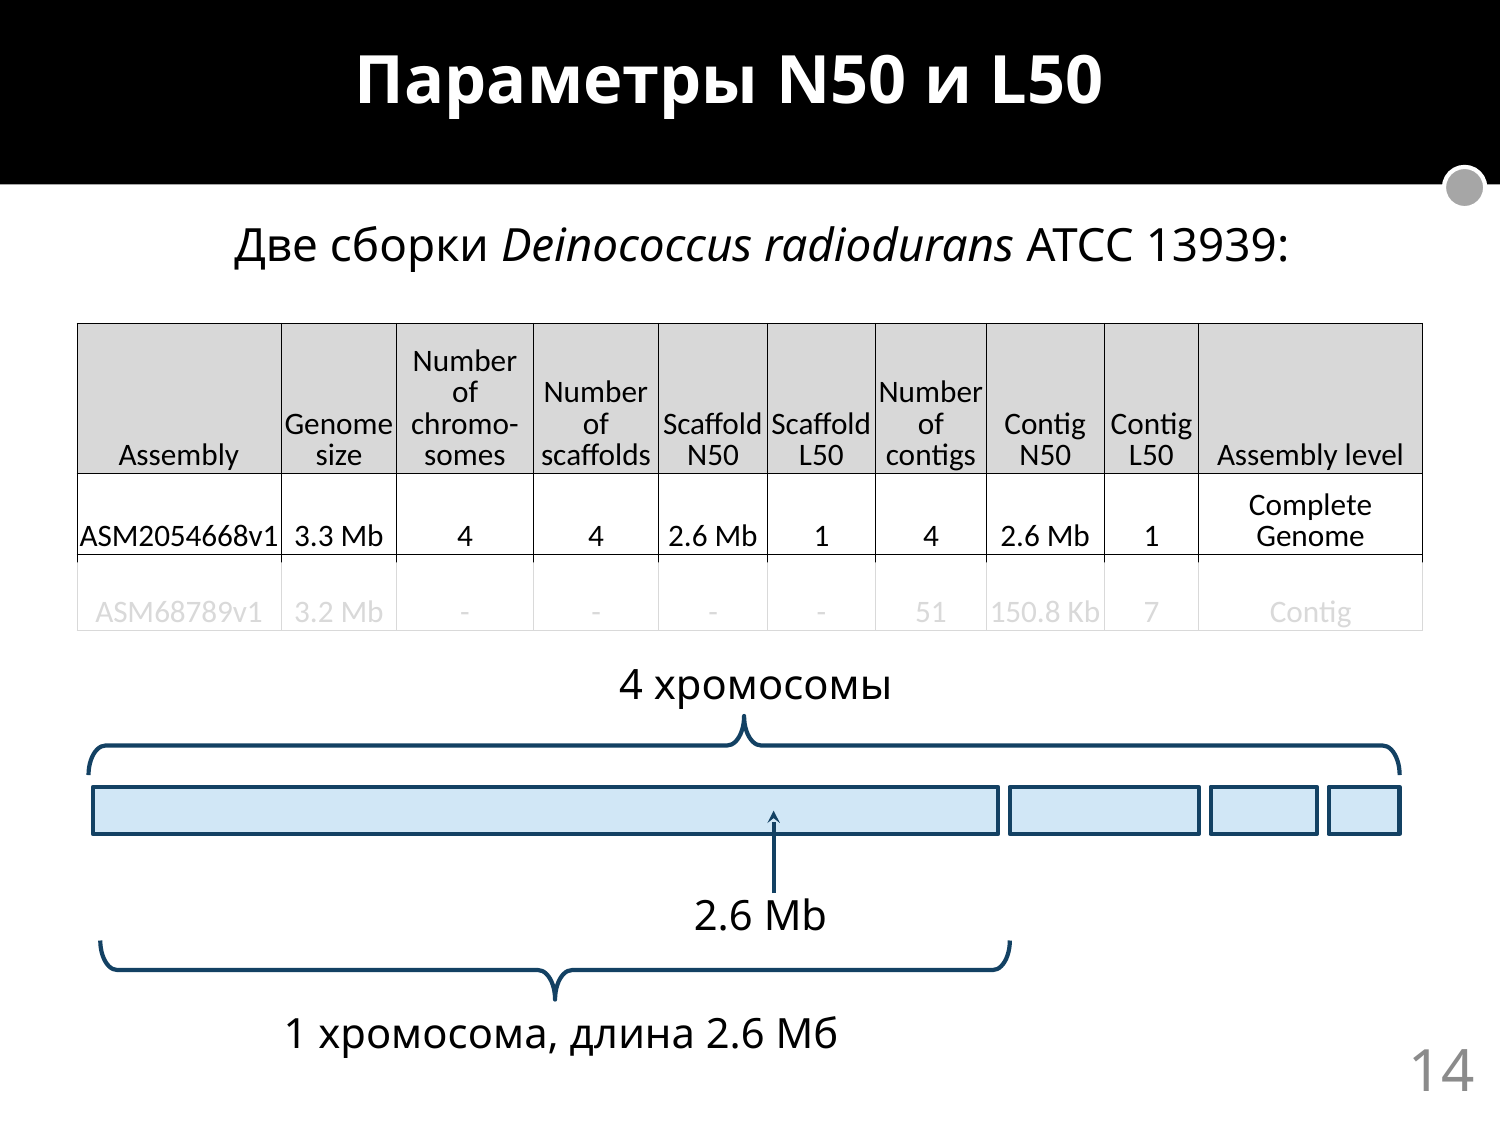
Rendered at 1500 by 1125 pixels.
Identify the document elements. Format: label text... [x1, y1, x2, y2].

table_header Number of contigs [876, 324, 986, 473]
slide_number 14 [1139, 1042, 1490, 1103]
table_cell 4 [876, 474, 986, 554]
table_header Scaffold L50 [768, 324, 875, 473]
table_cell - [534, 555, 658, 560]
table_cell 150.8 Kb [987, 555, 1104, 560]
table_cell 3.3 Mb [282, 474, 396, 554]
table_cell 2.6 Mb [987, 474, 1104, 554]
table_cell 7 [1105, 555, 1198, 560]
text_box Параметры N50 и L50 [0, 29, 1459, 125]
table_cell Complete Genome [1199, 474, 1422, 554]
table_cell - [768, 555, 875, 560]
table_cell 1 [768, 474, 875, 554]
text_box [87, 716, 1401, 776]
table_header Scaffold N50 [659, 324, 767, 473]
table_header Contig L50 [1105, 324, 1198, 473]
text_box Две сборки Deinococcus radiodurans ATCC 13939: [147, 208, 1376, 278]
table_cell 4 [534, 474, 658, 554]
table_cell - [397, 555, 533, 560]
table_cell 3.2 Mb [282, 555, 396, 560]
text_box 4 хромосомы [135, 650, 1376, 716]
table_cell ASM68789v1 [78, 555, 281, 560]
table_cell 51 [876, 555, 986, 560]
table_header Number of scaffolds [534, 324, 658, 473]
text_box [99, 940, 1011, 999]
table_cell 2.6 Mb [659, 474, 767, 554]
table_header Genome size [282, 324, 396, 473]
table_cell ASM2054668v1 [78, 474, 281, 554]
table_cell 4 [397, 474, 533, 554]
table_header Number of chromo-somes [397, 324, 533, 473]
text_box 2.6 Mb [679, 881, 916, 947]
table_cell Contig [1199, 555, 1422, 560]
text_box [91, 785, 1000, 836]
table_cell 1 [1105, 474, 1198, 554]
text_box 1 хромосома, длина 2.6 Мб [218, 999, 904, 1065]
table_header Assembly [78, 324, 281, 473]
text_box [1008, 785, 1201, 836]
text_box [63, 560, 1437, 647]
table_header Contig N50 [987, 324, 1104, 473]
table_header Assembly level [1199, 324, 1422, 473]
text_box [1209, 785, 1319, 836]
text_box [1327, 785, 1402, 836]
table_cell - [659, 555, 767, 560]
